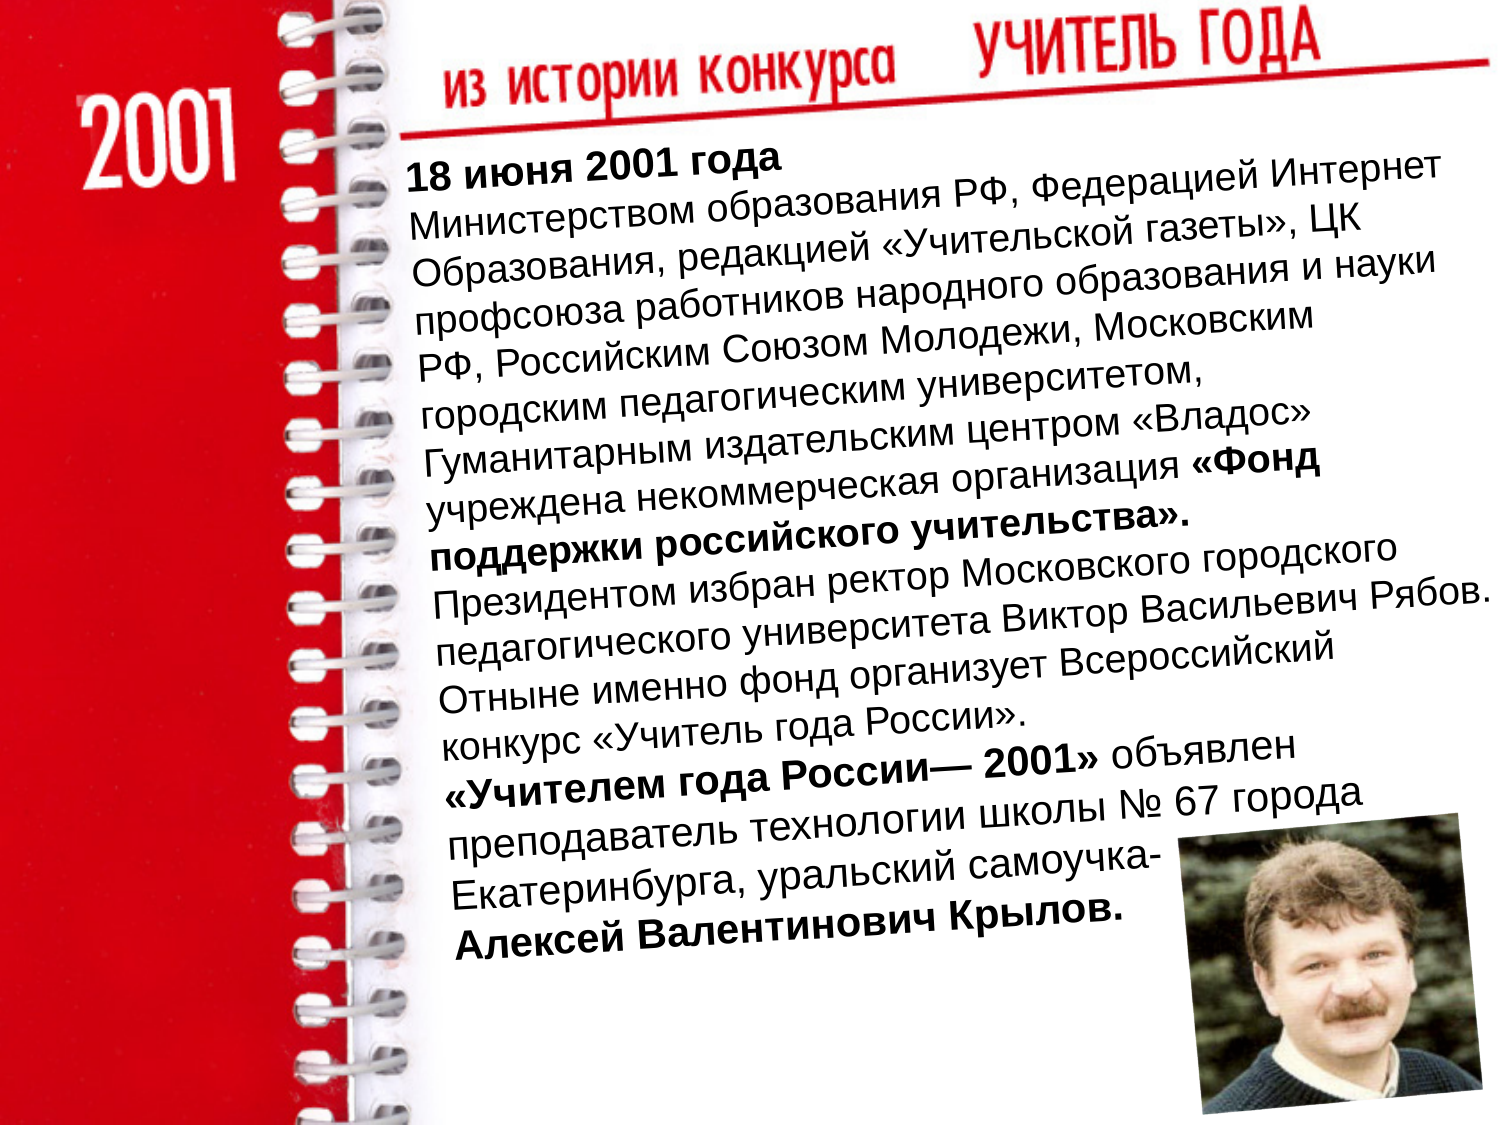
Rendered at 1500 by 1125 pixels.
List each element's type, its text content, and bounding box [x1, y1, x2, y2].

text_box 18 июня 2001 года Министерством образования РФ, Федерацией Интернет Образования, редакцией «Учительской газеты», ЦК профсоюза работников народного образования и науки РФ, Российским Союзом Молодежи, Московским городским педагогическим университетом, Гуманитарным издательским центром «Владос» учреждена некоммерческая организация «Фонд поддержки российского учительства». Президентом избран ректор Московского городского педагогического университета Виктор Васильевич Рябов. Отныне именно фонд организует Всероссийский конкурс «Учитель года России». «Учителем года России— 2001» объявлен преподаватель технологии школы № 67 города Екатеринбурга, уральский самоучка- Алексей Валентинович Крылов. [388, 76, 1500, 978]
picture [0, 0, 1500, 1125]
